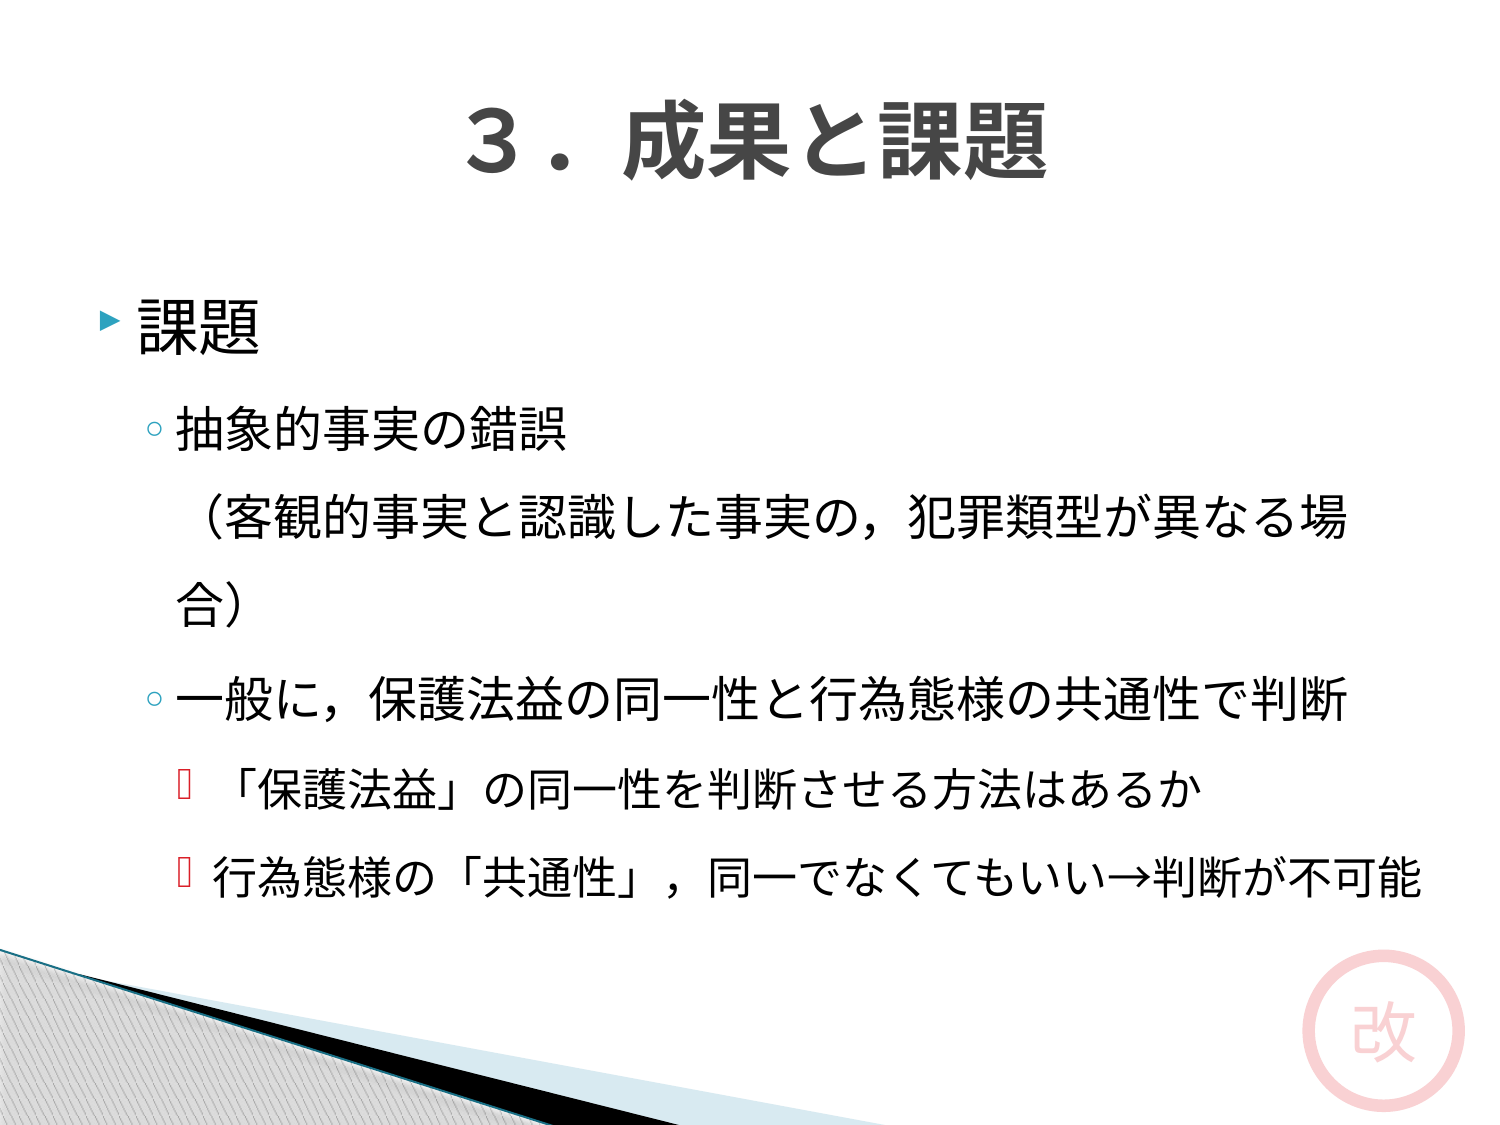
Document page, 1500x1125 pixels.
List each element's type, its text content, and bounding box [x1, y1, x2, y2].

title ３．成果と課題 [75, 45, 1425, 233]
list 課題 抽象的事実の錯誤 （客観的事実と認識した事実の，犯罪類型が異なる場合） 一般に，保護法益の同一性と行為態様の共通性で判断 「保護法益」の同一性を判断させる方法はあるか 行為態様の「共通性」，同一でなくてもいい→判断が不可能 [64, 243, 1447, 986]
text_box 改 [1304, 951, 1464, 1111]
